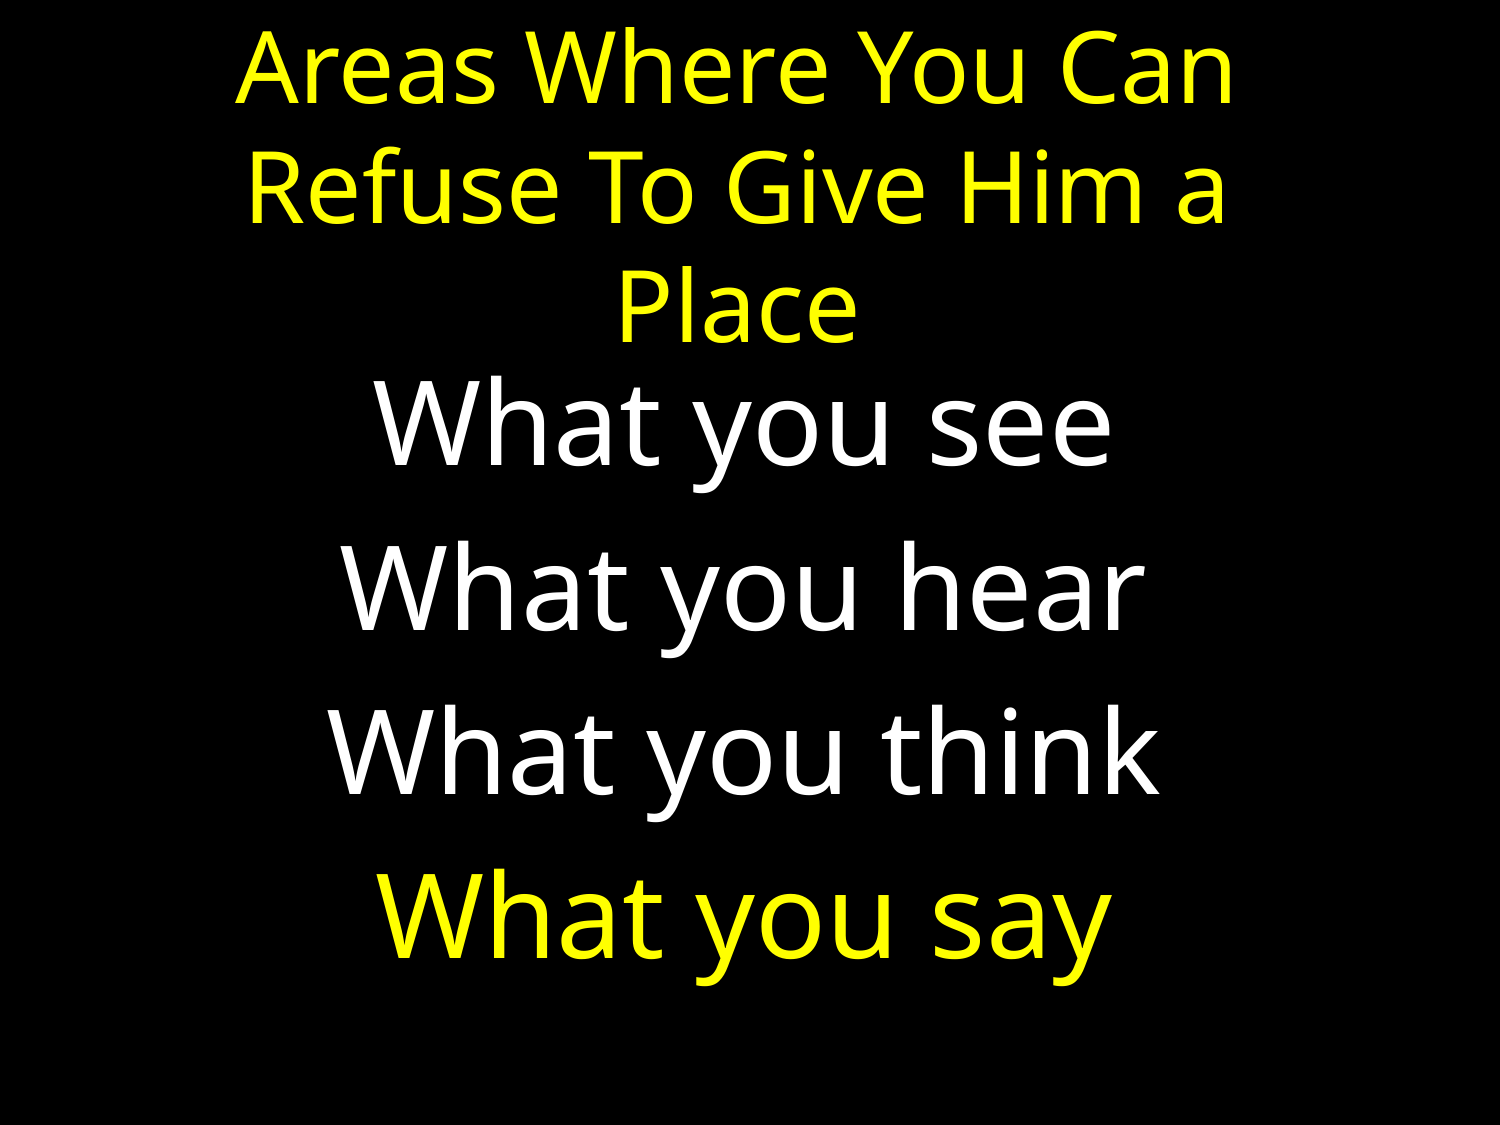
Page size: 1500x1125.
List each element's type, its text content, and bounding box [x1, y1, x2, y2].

title Areas Where You Can Refuse To Give Him a Place [99, 62, 1375, 304]
subtitle What you see What you hear What you think What you say [75, 337, 1413, 1000]
